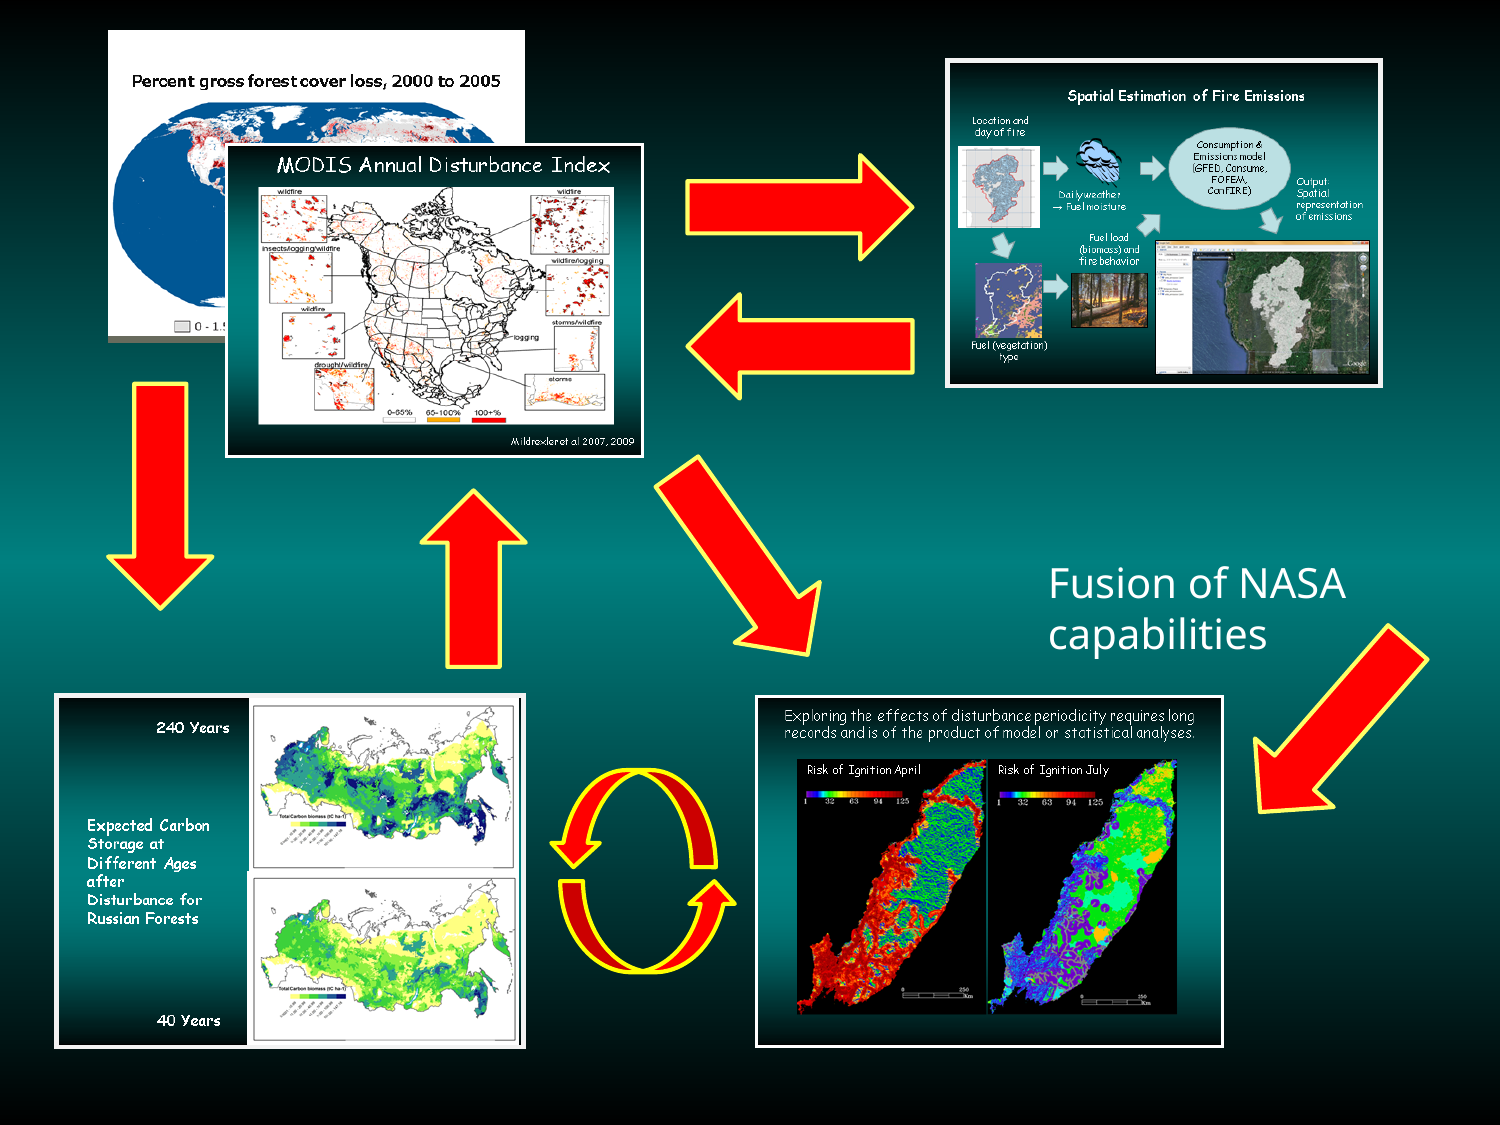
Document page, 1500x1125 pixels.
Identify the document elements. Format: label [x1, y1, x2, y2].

text_box [685, 153, 915, 262]
text_box [106, 465, 215, 611]
text_box [108, 29, 641, 456]
picture [949, 62, 1379, 385]
text_box [653, 454, 822, 657]
text_box [685, 292, 915, 401]
picture [58, 697, 522, 1045]
text_box [1032, 549, 1409, 840]
text_box [419, 488, 528, 669]
text_box [548, 769, 738, 973]
picture [757, 697, 1221, 1045]
